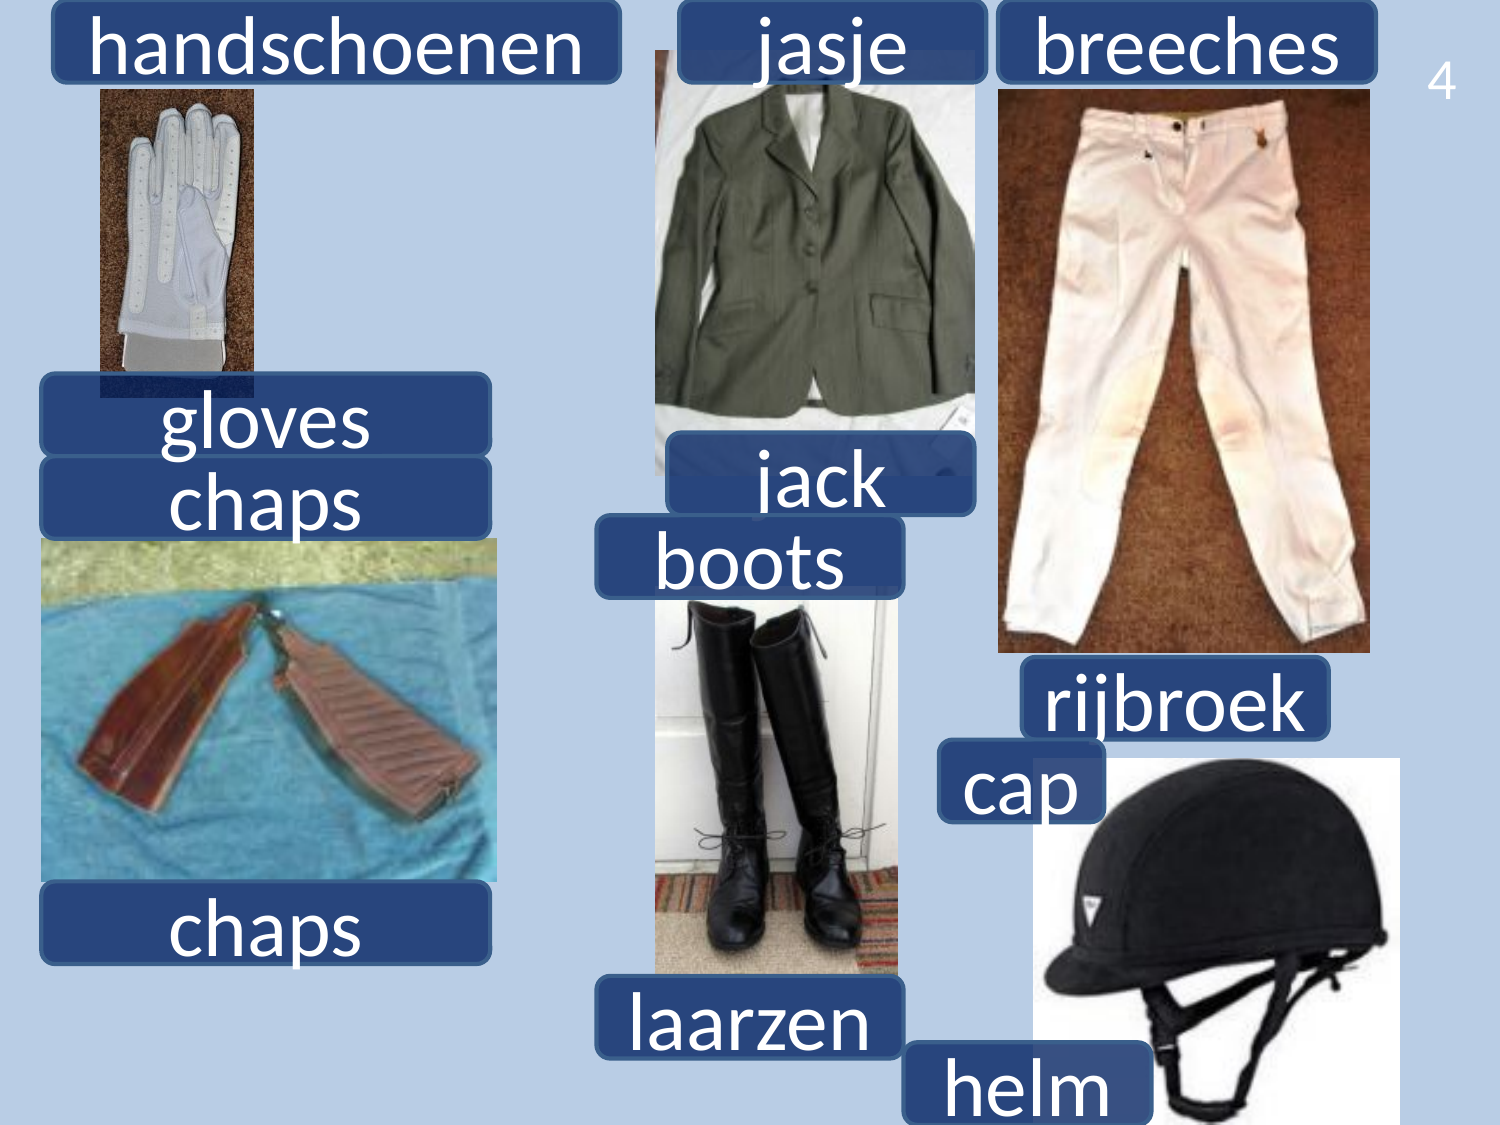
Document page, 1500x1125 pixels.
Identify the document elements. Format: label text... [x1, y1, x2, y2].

text_box breeches [995, 0, 1379, 85]
text_box jack [665, 481, 977, 518]
text_box chaps [39, 890, 493, 967]
picture [41, 538, 498, 882]
picture [1033, 758, 1400, 1125]
text_box boots [594, 513, 906, 600]
text_box chaps [39, 456, 493, 537]
text_box laarzen [594, 973, 906, 1061]
text_box helm [901, 1040, 1028, 1125]
picture [655, 50, 975, 477]
text_box cap [936, 737, 1107, 825]
text_box handschoenen [50, 0, 623, 85]
text_box rijbroek [1019, 660, 1331, 742]
picture [997, 89, 1370, 653]
text_box 4 [1352, 30, 1473, 123]
text_box gloves [39, 371, 493, 459]
picture [655, 585, 898, 977]
picture [100, 89, 255, 398]
text_box jasje [677, 0, 989, 83]
